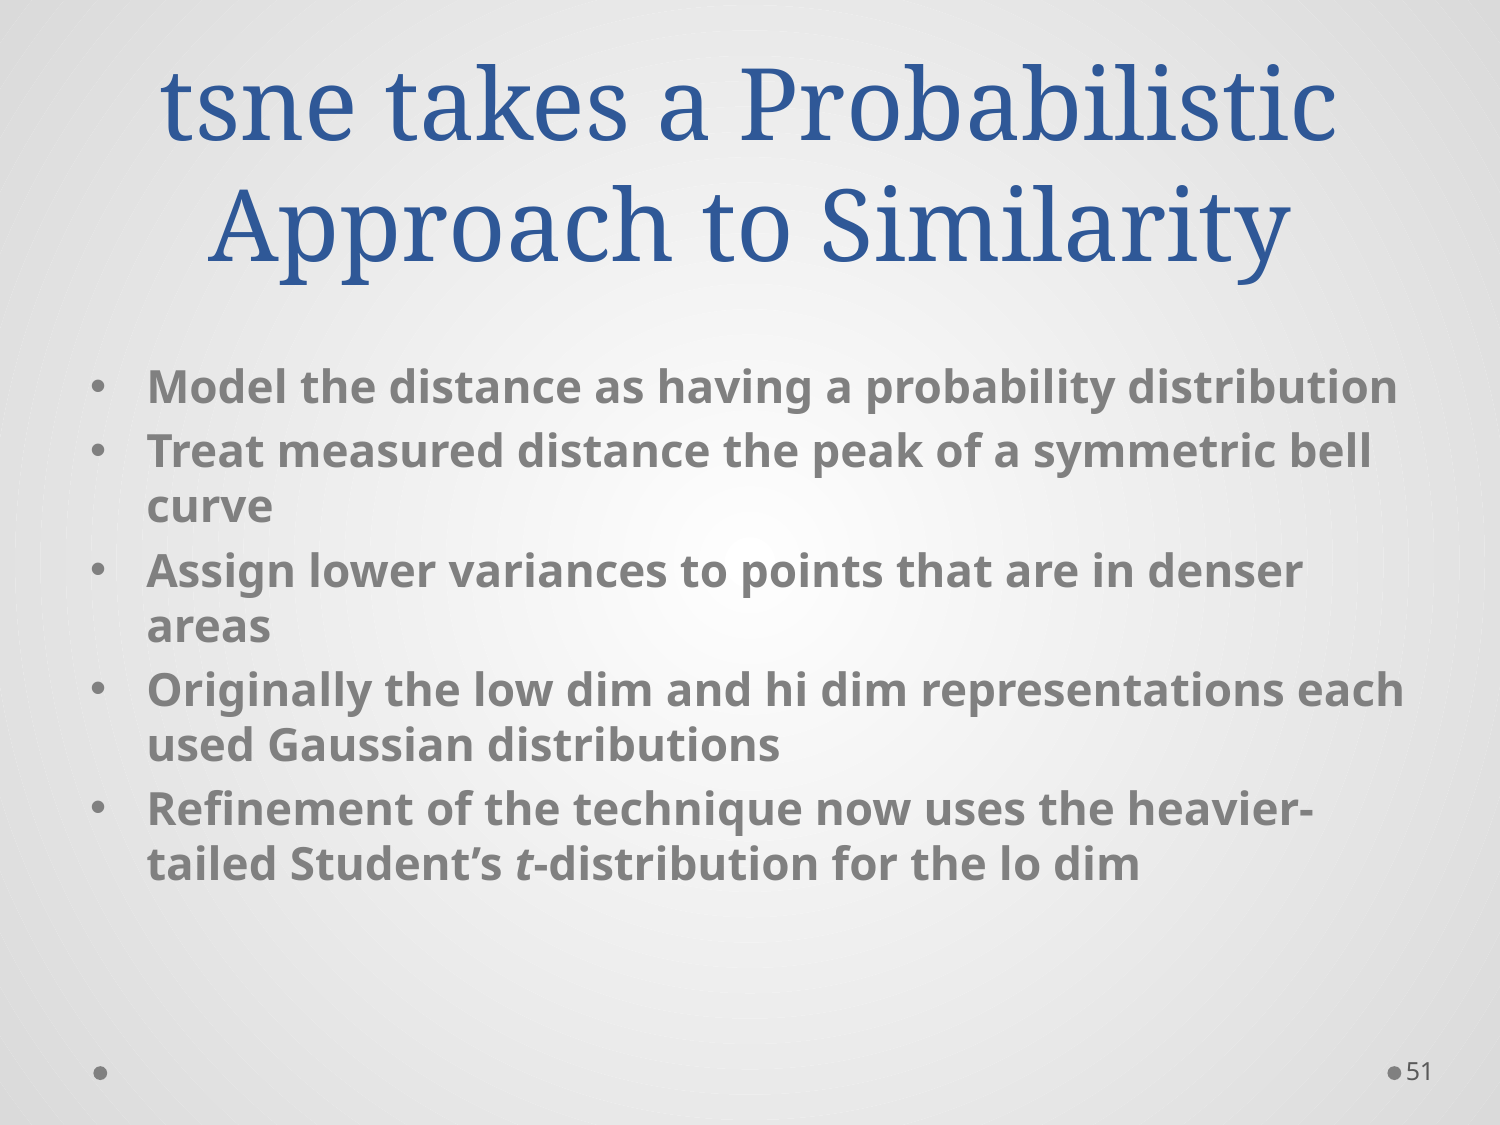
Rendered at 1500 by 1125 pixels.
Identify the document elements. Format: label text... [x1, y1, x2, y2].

list Model the distance as having a probability distribution Treat measured distance the peak of a symmetric bell curve Assign lower variances to points that are in denser areas Originally the low dim and hi dim representations each used Gaussian distributions Refinement of the technique now uses the heavier-tailed Student’s t-distribution for the lo dim [75, 350, 1425, 953]
slide_number 51 [1401, 1042, 1494, 1103]
title tsne takes a Probabilistic Approach to Similarity [75, 165, 1425, 289]
